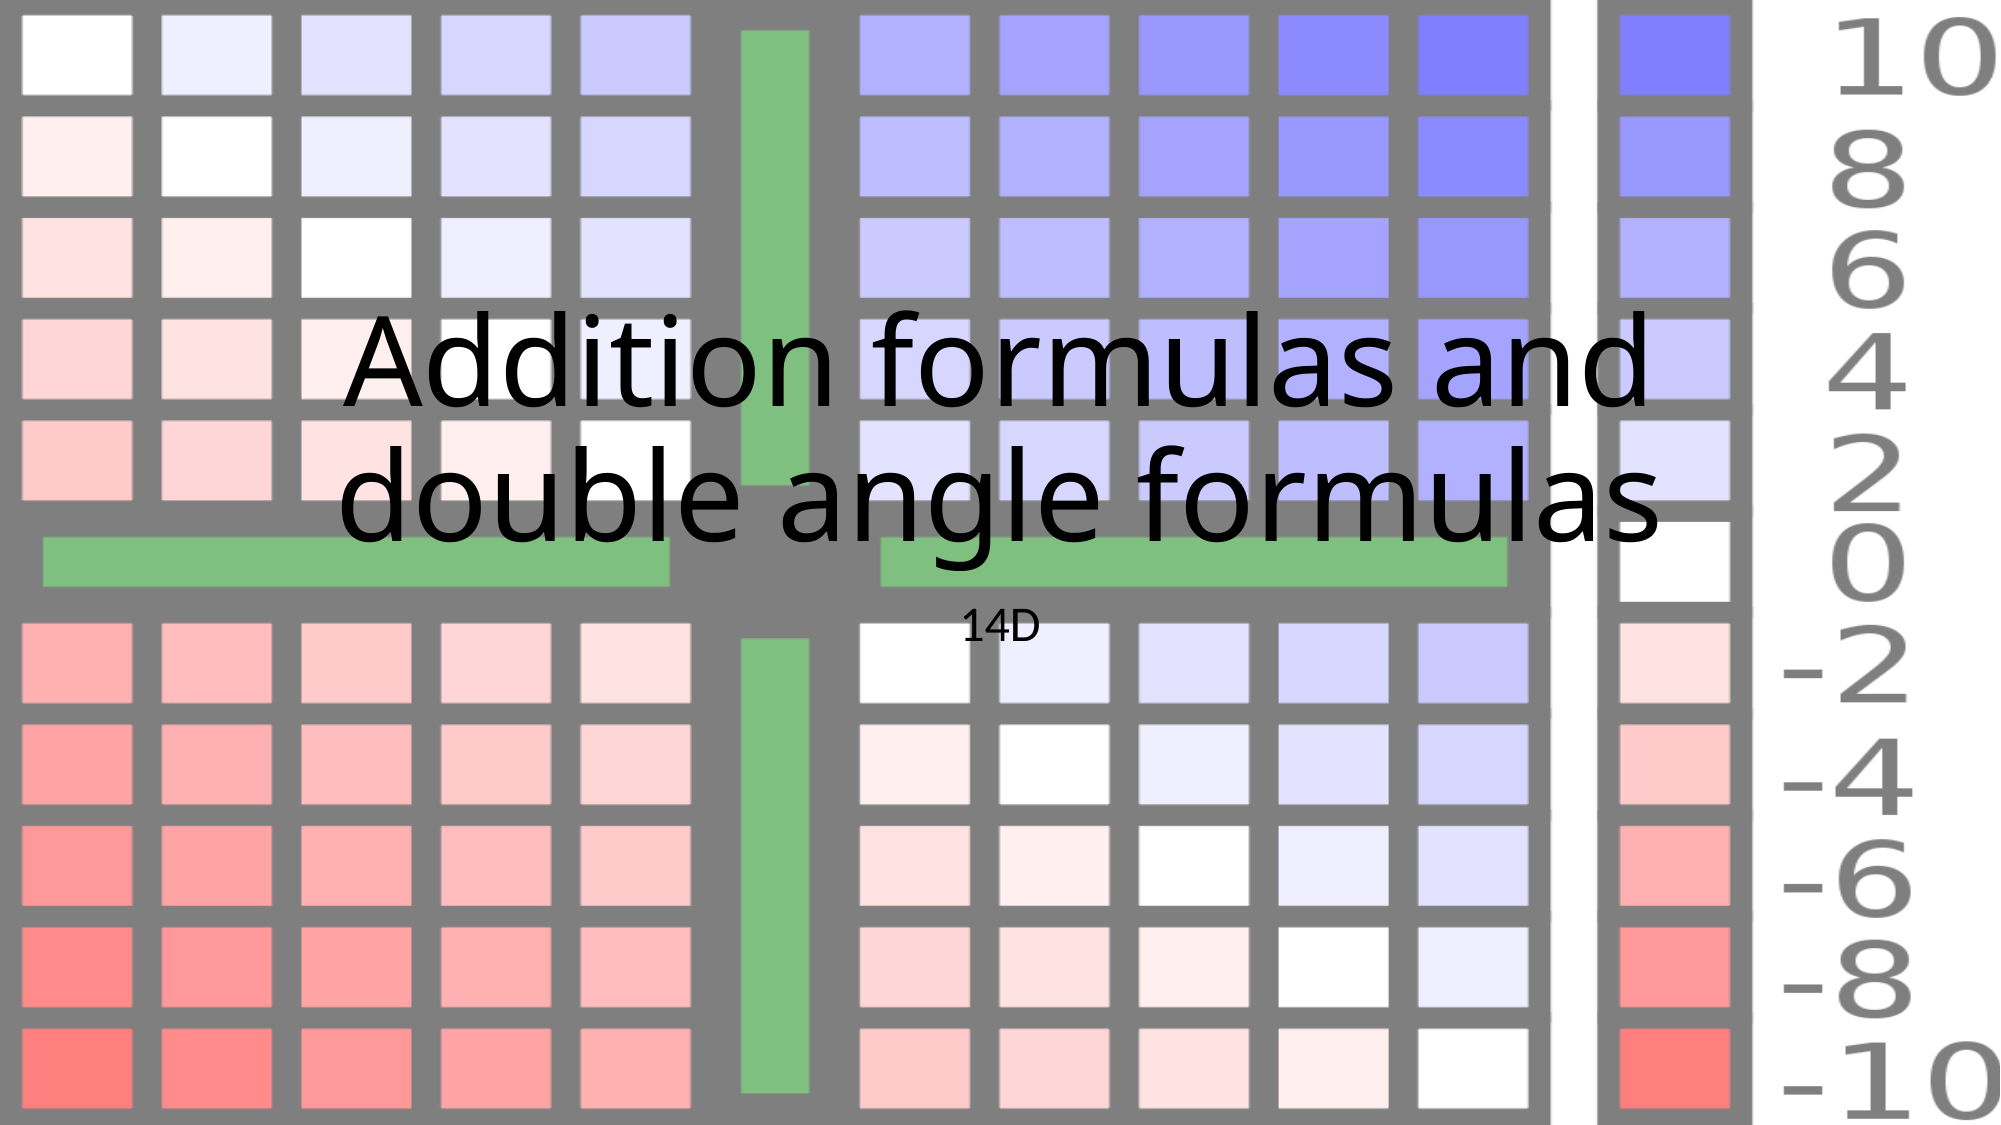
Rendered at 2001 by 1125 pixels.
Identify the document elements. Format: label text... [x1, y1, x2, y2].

title Addition formulas and double angle formulas [249, 184, 1750, 576]
subtitle 14D [249, 590, 1750, 863]
